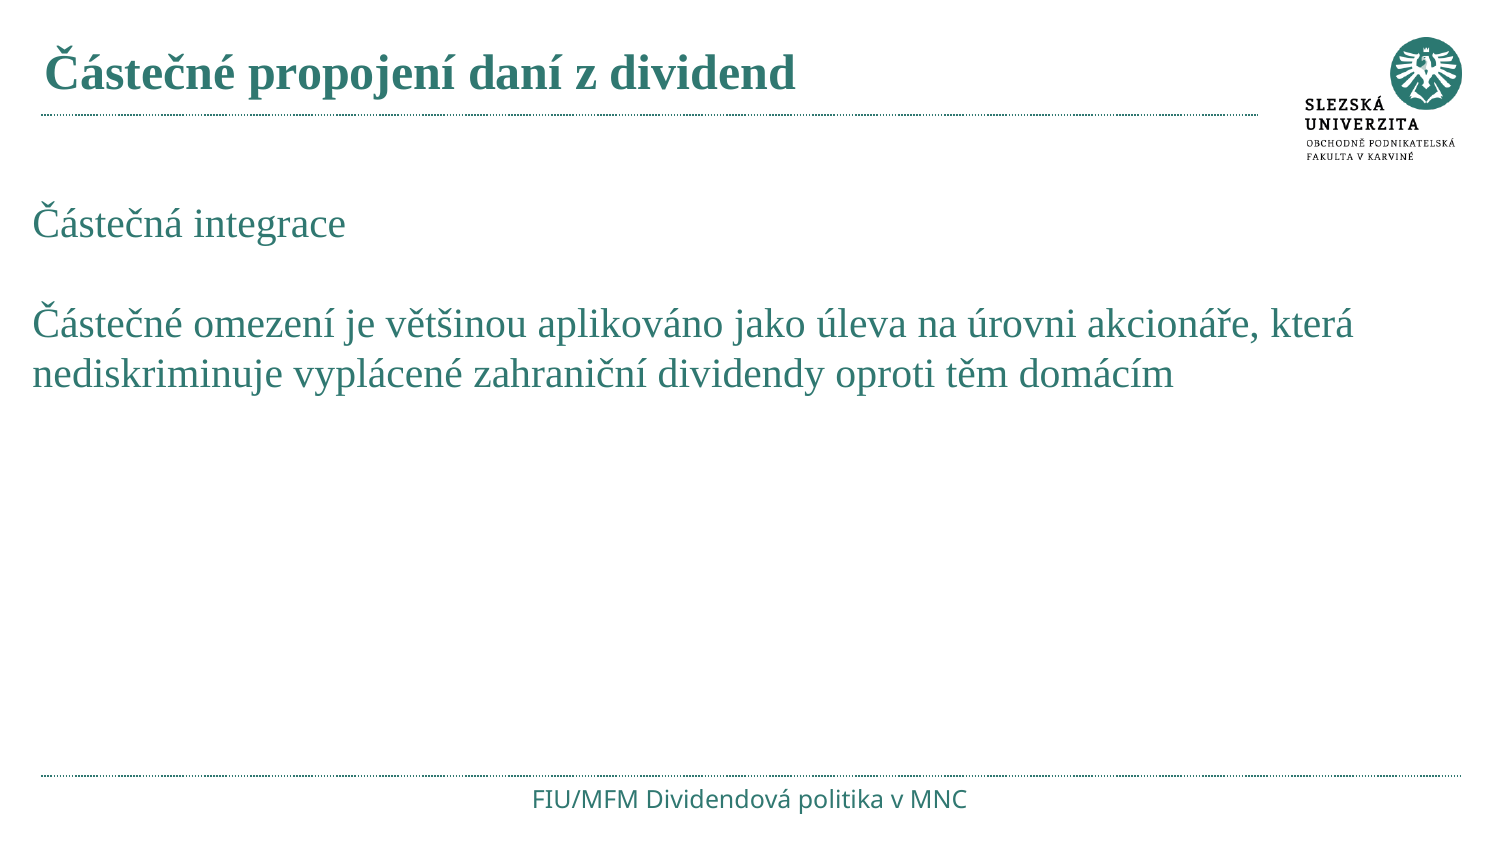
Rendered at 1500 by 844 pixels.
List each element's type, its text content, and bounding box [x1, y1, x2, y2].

list Částečná integrace Částečné omezení je většinou aplikováno jako úleva na úrovni akcionáře, která nediskriminuje vyplácené zahraniční dividendy oproti těm domácím [17, 138, 1471, 741]
text_box FIU/MFM Dividendová politika v MNC [47, 776, 1453, 824]
picture [1305, 37, 1462, 138]
title Částečné propojení daní z dividend [29, 32, 1247, 116]
